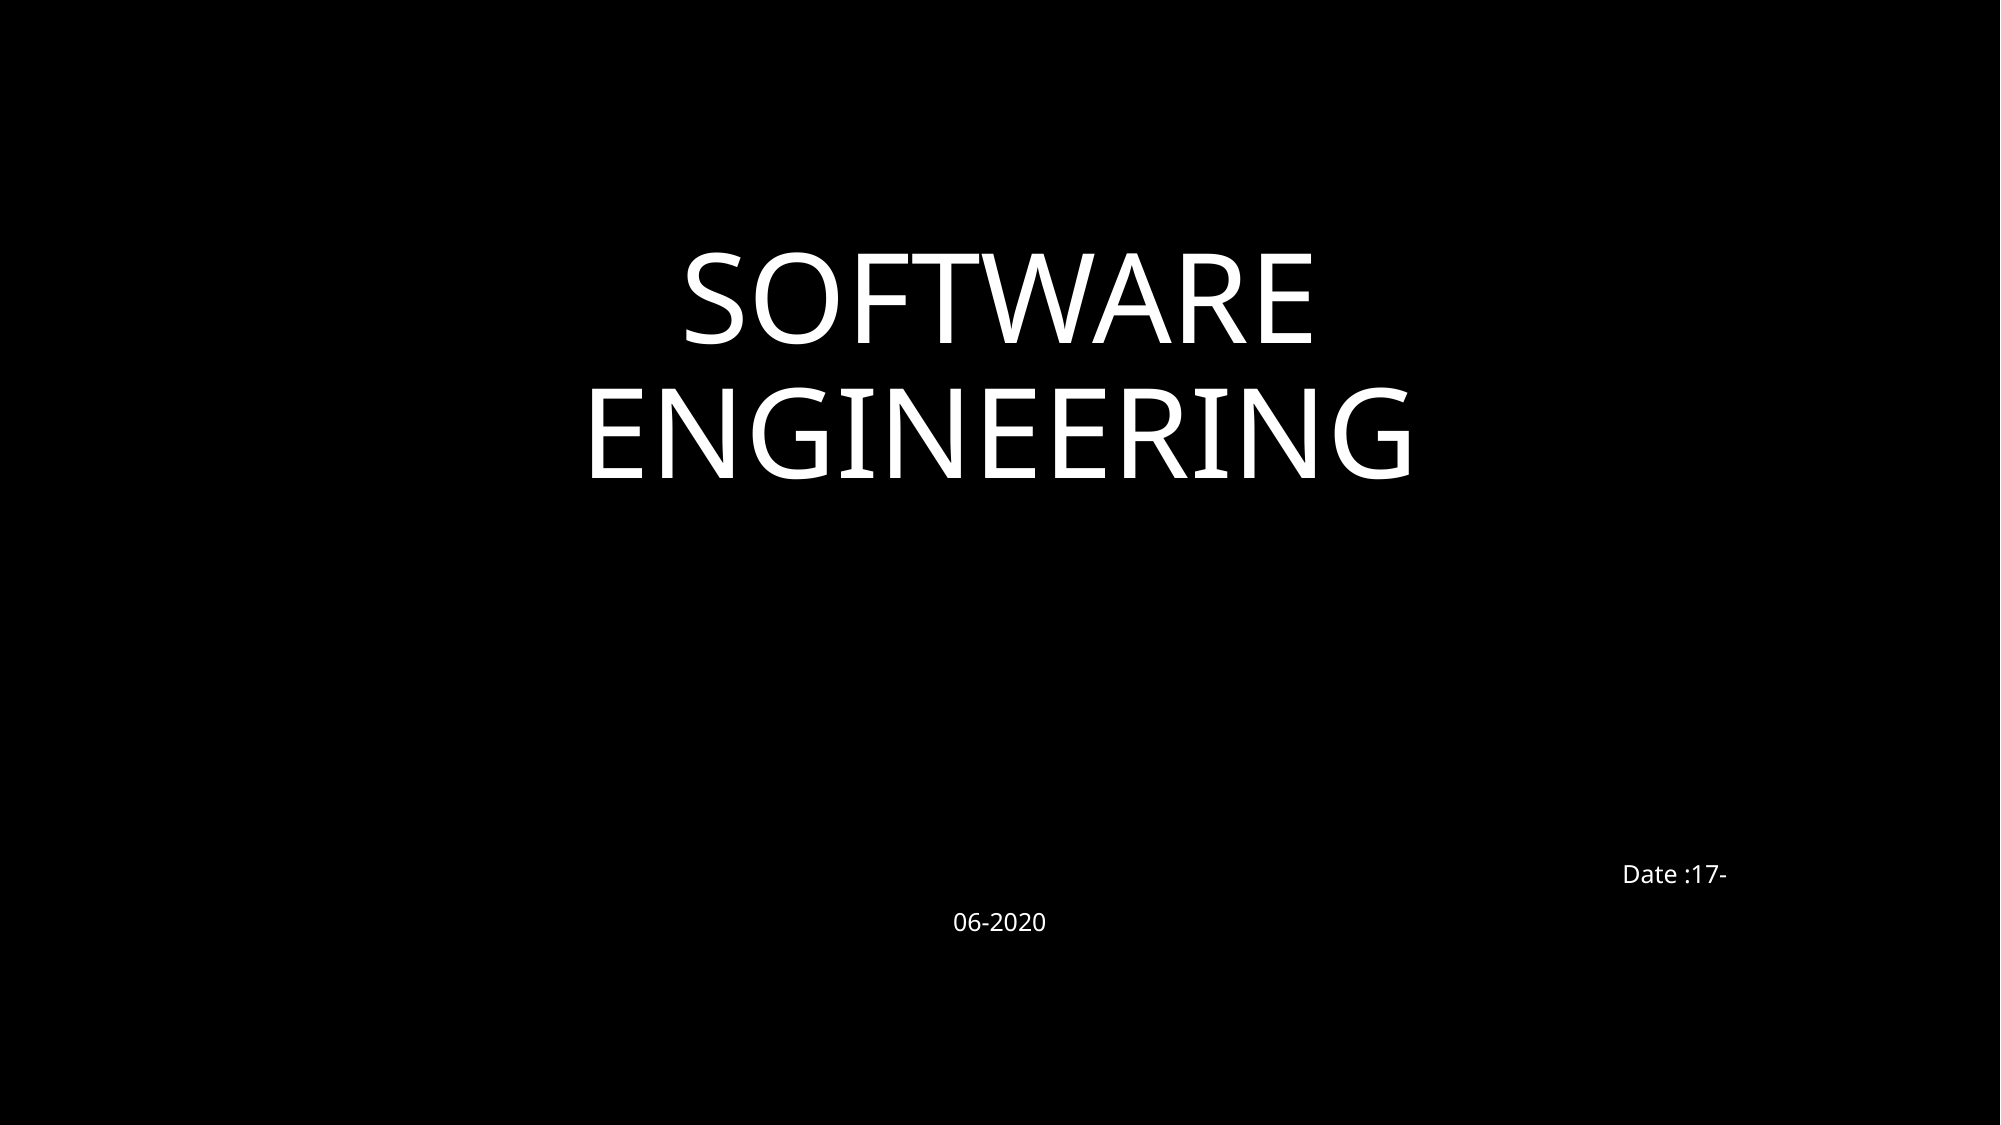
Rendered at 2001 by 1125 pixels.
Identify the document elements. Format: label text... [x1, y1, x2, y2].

title SOFTWARE ENGINEERING Date :17-06-2020 [249, 184, 1750, 945]
